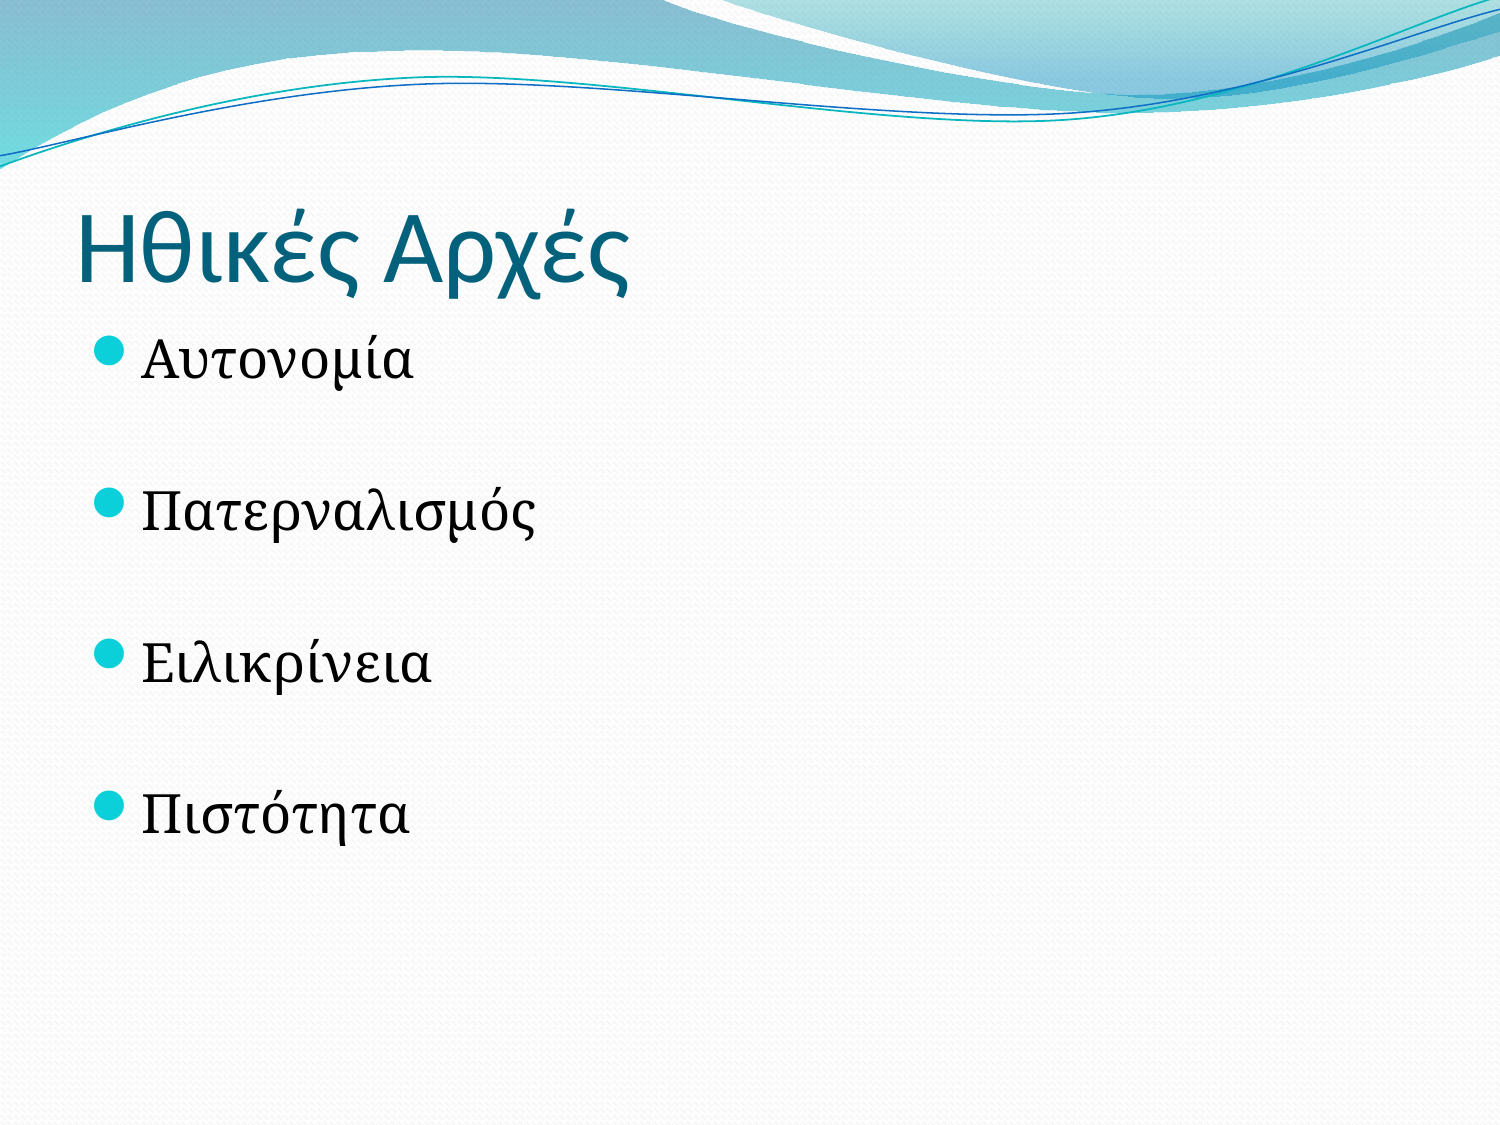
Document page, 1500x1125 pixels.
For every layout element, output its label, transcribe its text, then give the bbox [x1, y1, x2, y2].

list Αυτονομία Πατερναλισμός Ειλικρίνεια Πιστότητα [75, 317, 1425, 1038]
title Ηθικές Αρχές [75, 115, 1425, 303]
